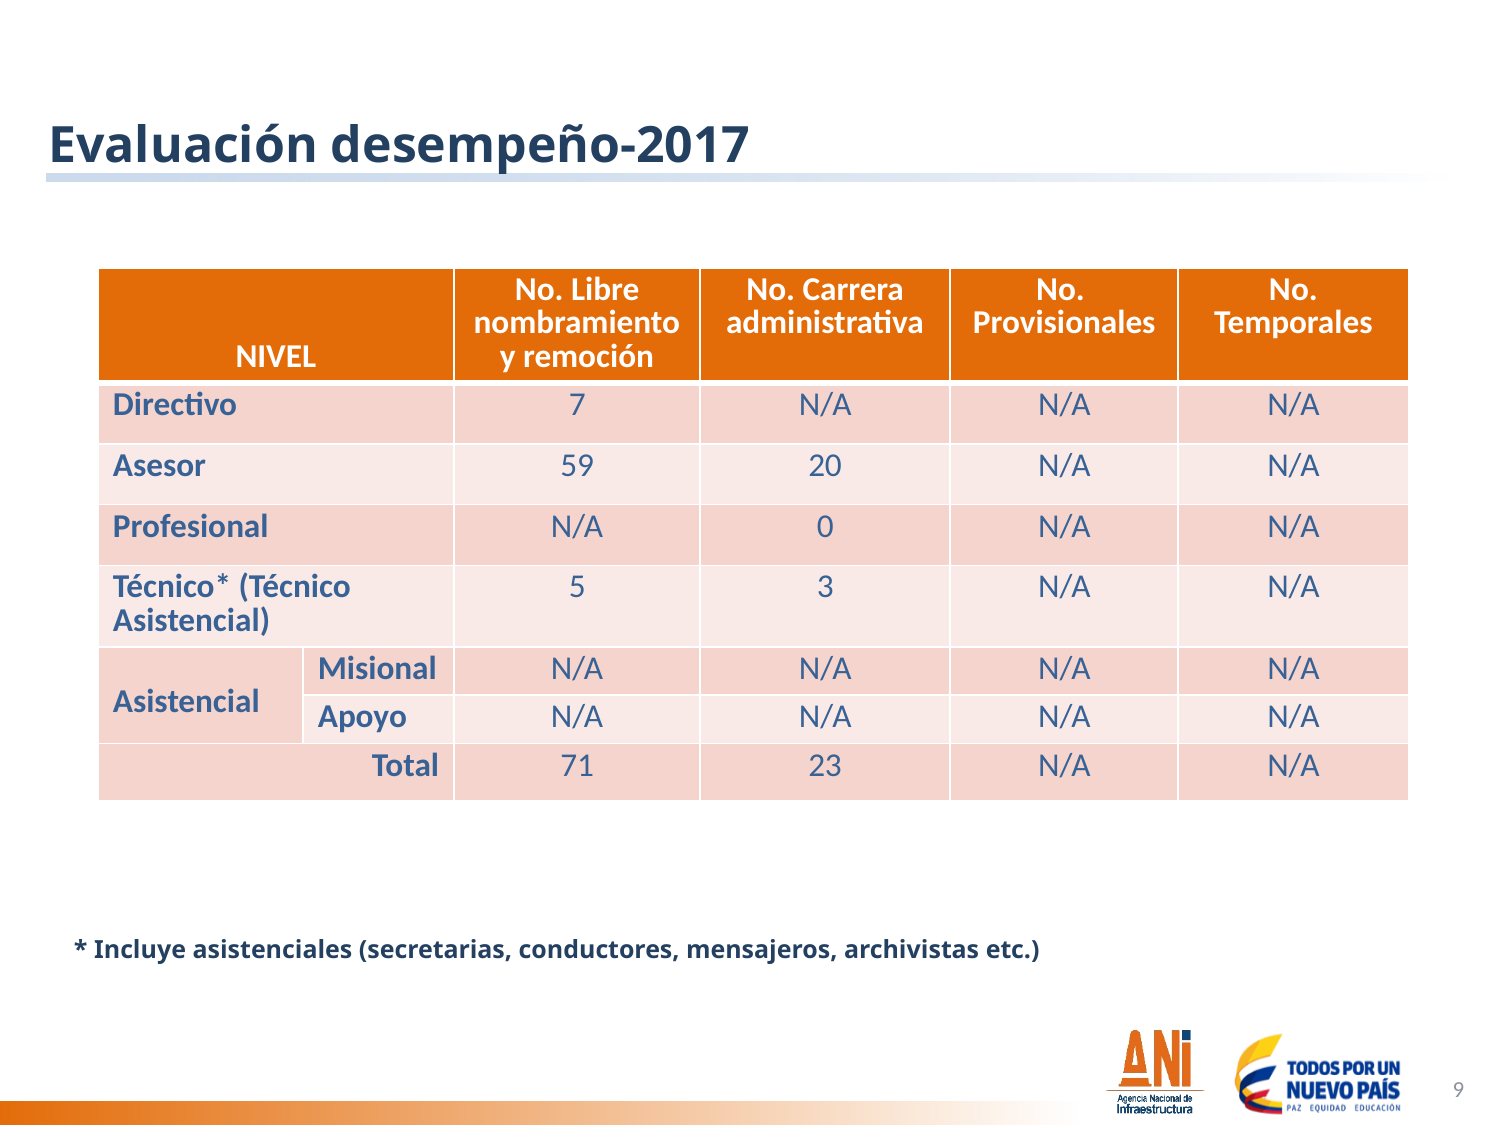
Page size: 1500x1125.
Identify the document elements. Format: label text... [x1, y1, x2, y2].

table_header No. Temporales [1179, 269, 1408, 380]
table_cell Misional [304, 648, 453, 694]
table_cell N/A [951, 648, 1177, 694]
picture [1229, 1030, 1404, 1120]
table_cell 3 [701, 566, 949, 646]
table_cell N/A [1179, 505, 1408, 565]
slide_number 9 [1422, 1058, 1494, 1119]
table_cell N/A [1179, 744, 1408, 800]
table_cell N/A [455, 505, 699, 565]
table_cell 0 [701, 505, 949, 565]
table_cell 59 [455, 445, 699, 504]
table_cell N/A [1179, 648, 1408, 694]
title Evaluación desempeño-2017 [48, 147, 1459, 233]
table_cell Profesional [99, 505, 453, 565]
table_cell N/A [951, 386, 1177, 443]
table_cell Técnico* (Técnico Asistencial) [99, 566, 453, 646]
table_cell Directivo [99, 386, 453, 443]
table_cell 20 [701, 445, 949, 504]
table_cell N/A [701, 648, 949, 694]
table_cell N/A [951, 696, 1177, 743]
table_cell N/A [951, 505, 1177, 565]
table_cell N/A [951, 445, 1177, 504]
table_header NIVEL [99, 269, 453, 380]
table_cell N/A [455, 696, 699, 743]
picture [1098, 1016, 1209, 1125]
table_cell N/A [951, 566, 1177, 646]
table_cell N/A [1179, 445, 1408, 504]
table_cell Asesor [99, 445, 453, 504]
table_header No. Carrera administrativa [701, 269, 949, 380]
table_cell Total [99, 744, 453, 800]
table_cell 23 [701, 744, 949, 800]
table_cell N/A [951, 744, 1177, 800]
table_cell N/A [455, 648, 699, 694]
table_cell N/A [701, 386, 949, 443]
table_cell 71 [455, 744, 699, 800]
table_cell Apoyo [304, 696, 453, 743]
table_cell 5 [455, 566, 699, 646]
table_cell N/A [1179, 386, 1408, 443]
table_cell N/A [1179, 696, 1408, 743]
table_cell N/A [701, 696, 949, 743]
table_header No. Libre nombramiento y remoción [455, 269, 699, 380]
table_cell Asistencial [99, 648, 302, 743]
text_box * Incluye asistenciales (secretarias, conductores, mensajeros, archivistas etc.) [73, 908, 1484, 994]
table_cell N/A [1179, 566, 1408, 646]
table_header No. Provisionales [951, 269, 1177, 380]
table_cell 7 [455, 386, 699, 443]
